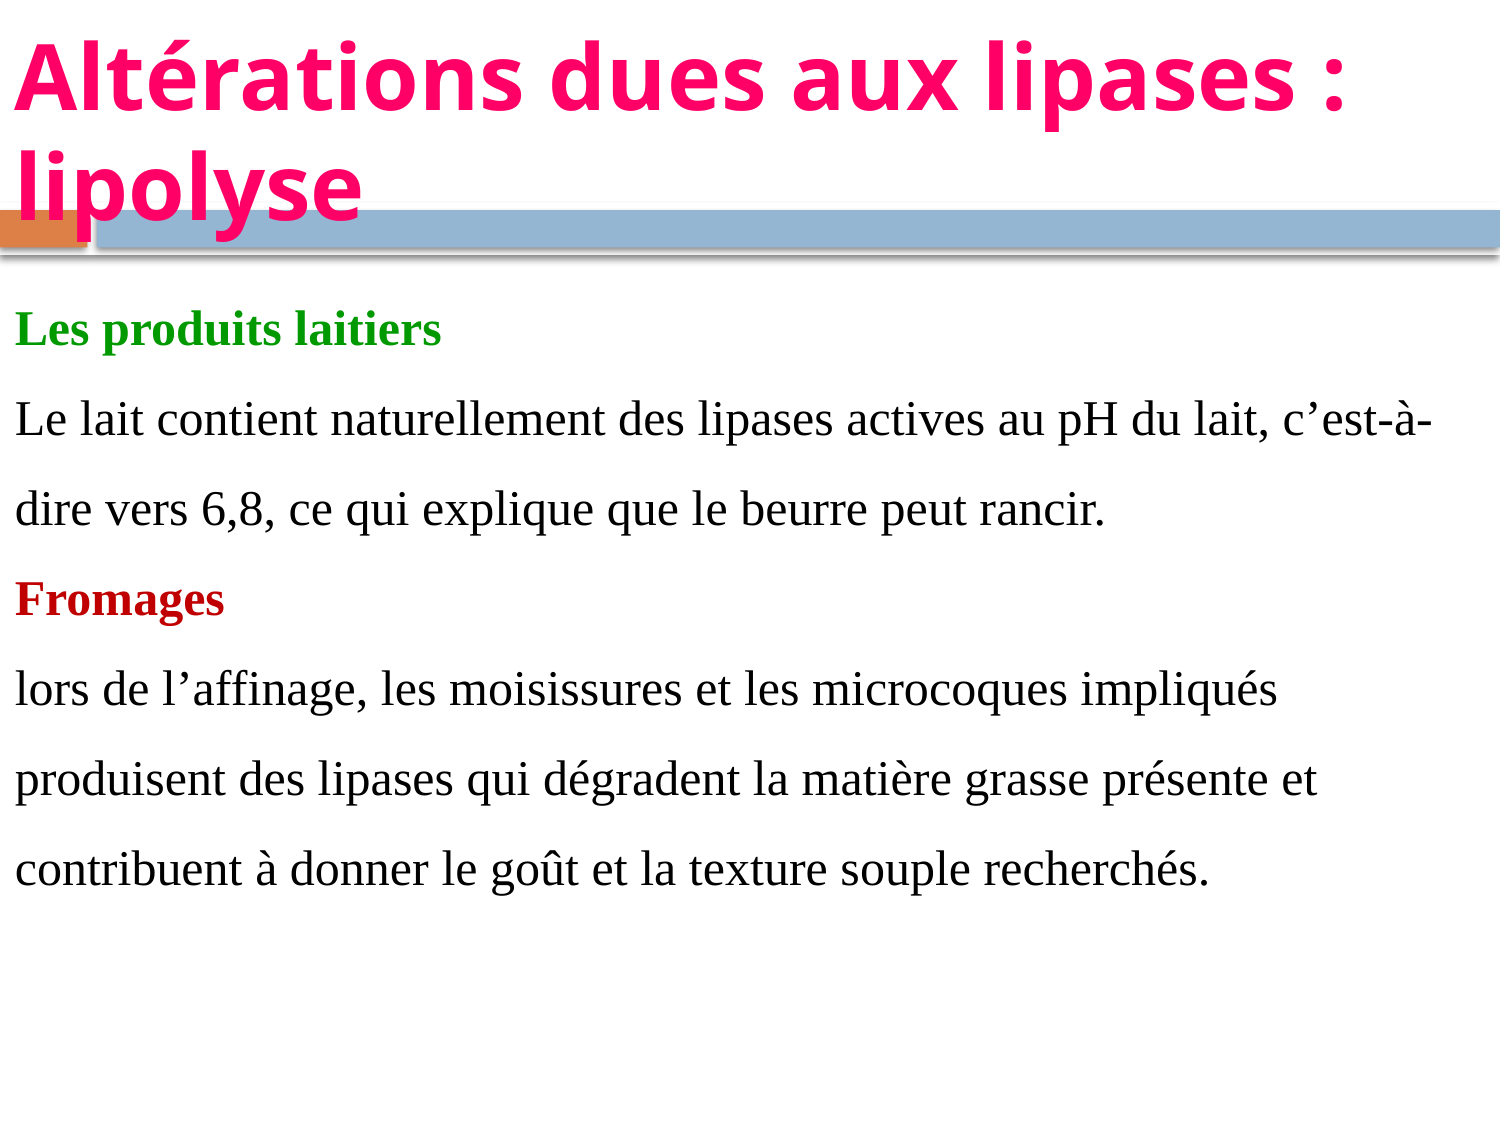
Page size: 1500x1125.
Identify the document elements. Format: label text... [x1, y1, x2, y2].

text_box Les produits laitiers Le lait contient naturellement des lipases actives au pH du lait, c’est-à-dire vers 6,8, ce qui explique que le beurre peut rancir. Fromages lors de l’affinage, les moisissures et les microcoques impliqués produisent des lipases qui dégradent la matière grasse présente et contribuent à donner le goût et la texture souple recherchés. [0, 258, 1500, 993]
text_box Altérations dues aux lipases : lipolyse [0, 11, 1500, 175]
